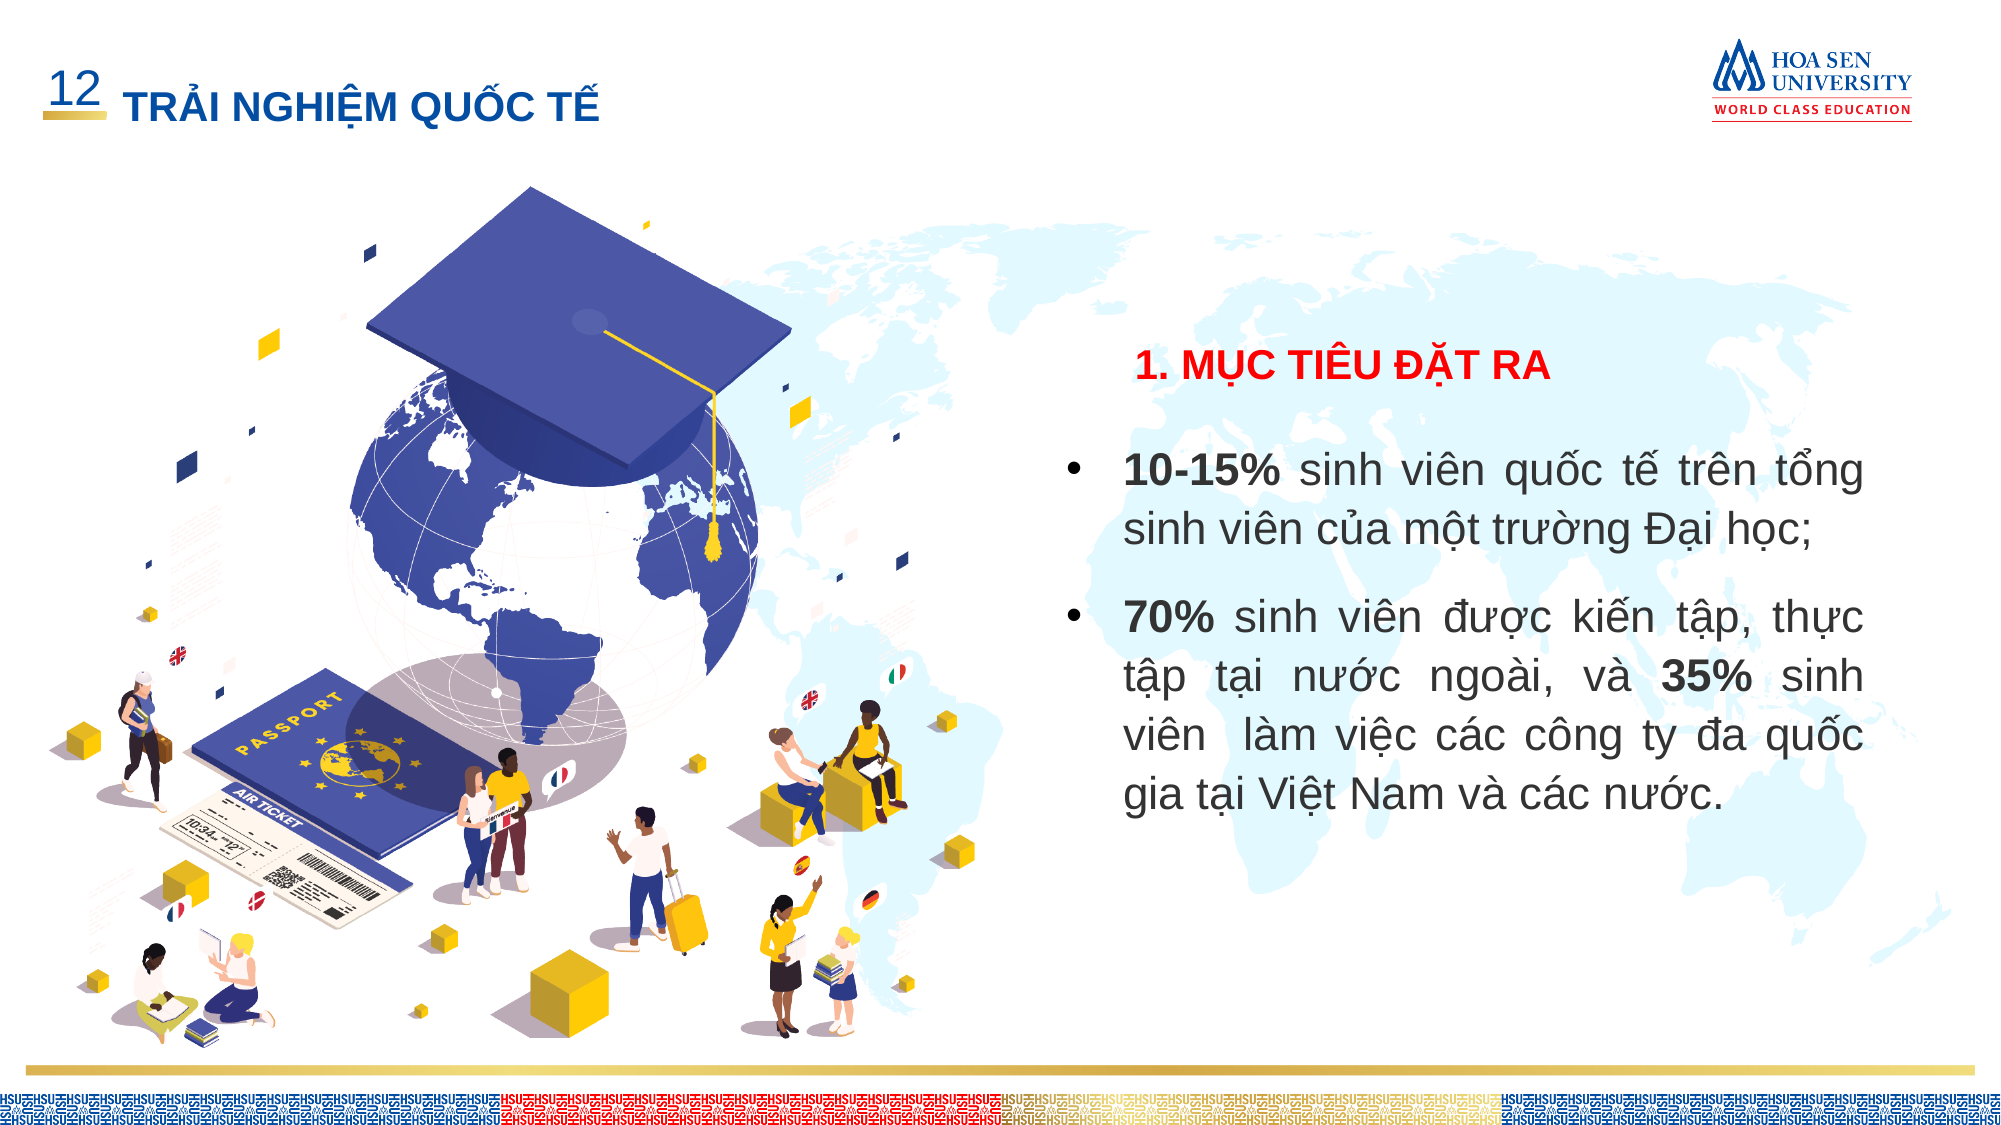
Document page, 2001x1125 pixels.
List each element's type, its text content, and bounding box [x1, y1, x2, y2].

picture [0, 0, 2001, 1125]
text_box TRẢI NGHIỆM QUỐC TẾ [85, 71, 1257, 130]
